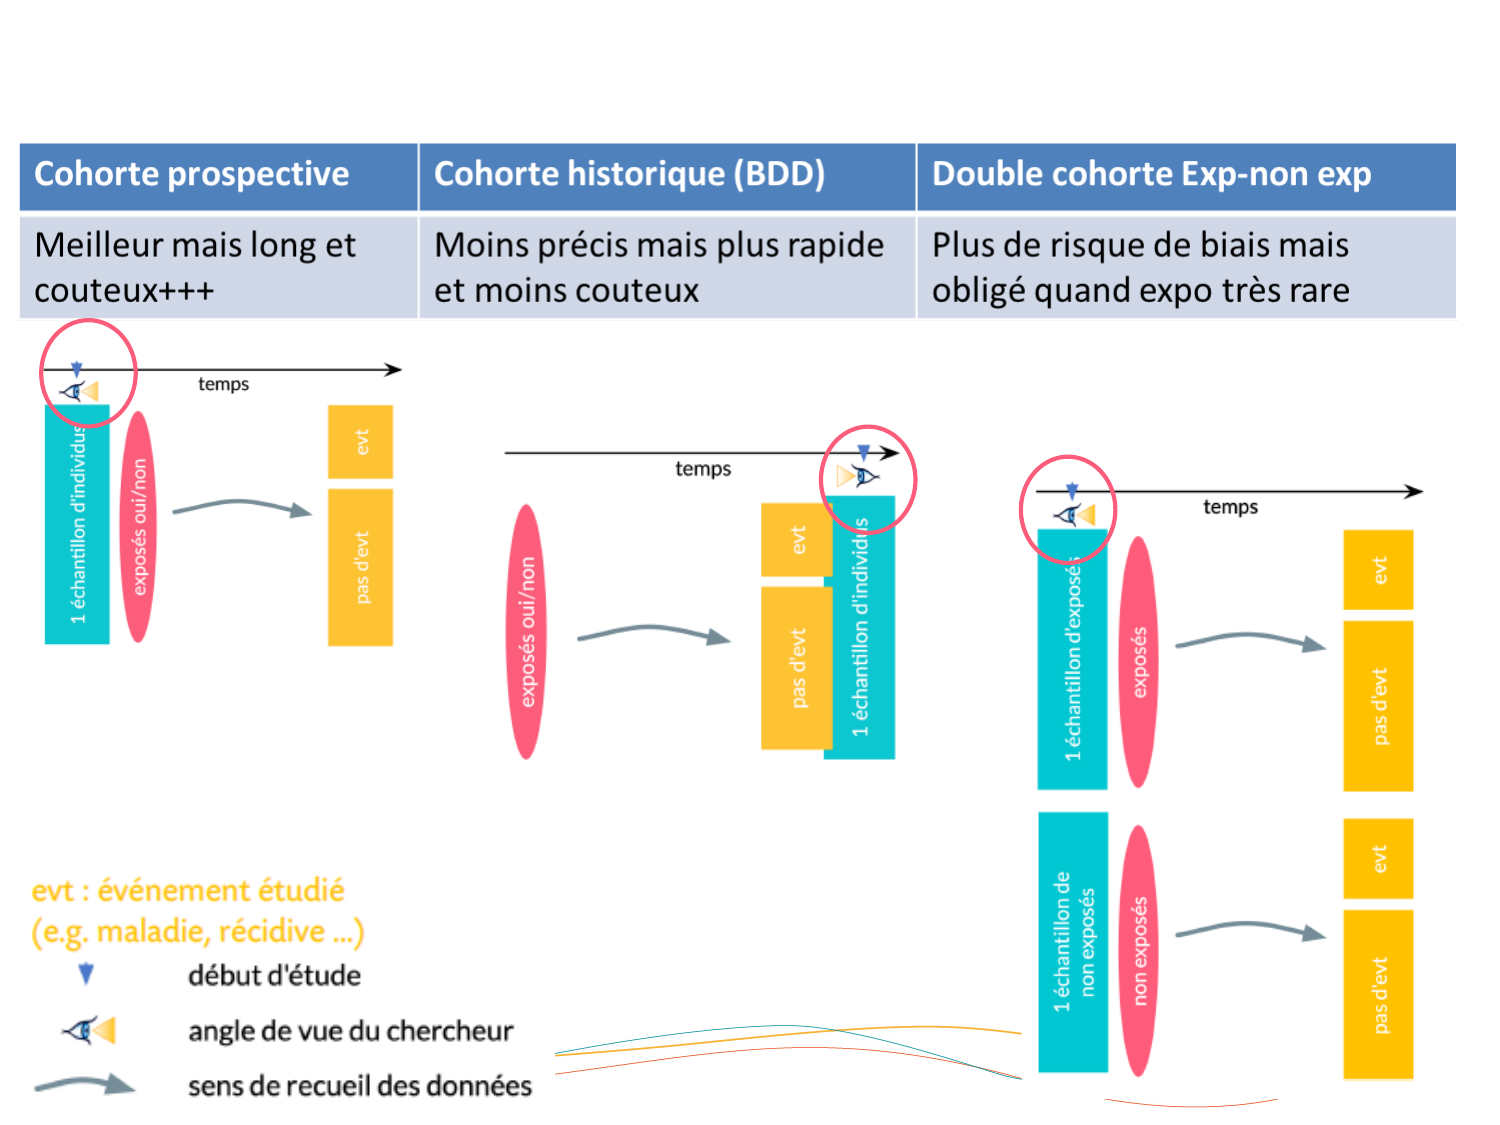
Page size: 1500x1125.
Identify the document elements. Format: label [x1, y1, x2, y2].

picture [0, 479, 1436, 1125]
picture [0, 338, 415, 681]
text_box [833, 424, 904, 441]
picture [477, 442, 916, 774]
picture [17, 136, 1462, 335]
text_box [1027, 454, 1109, 478]
